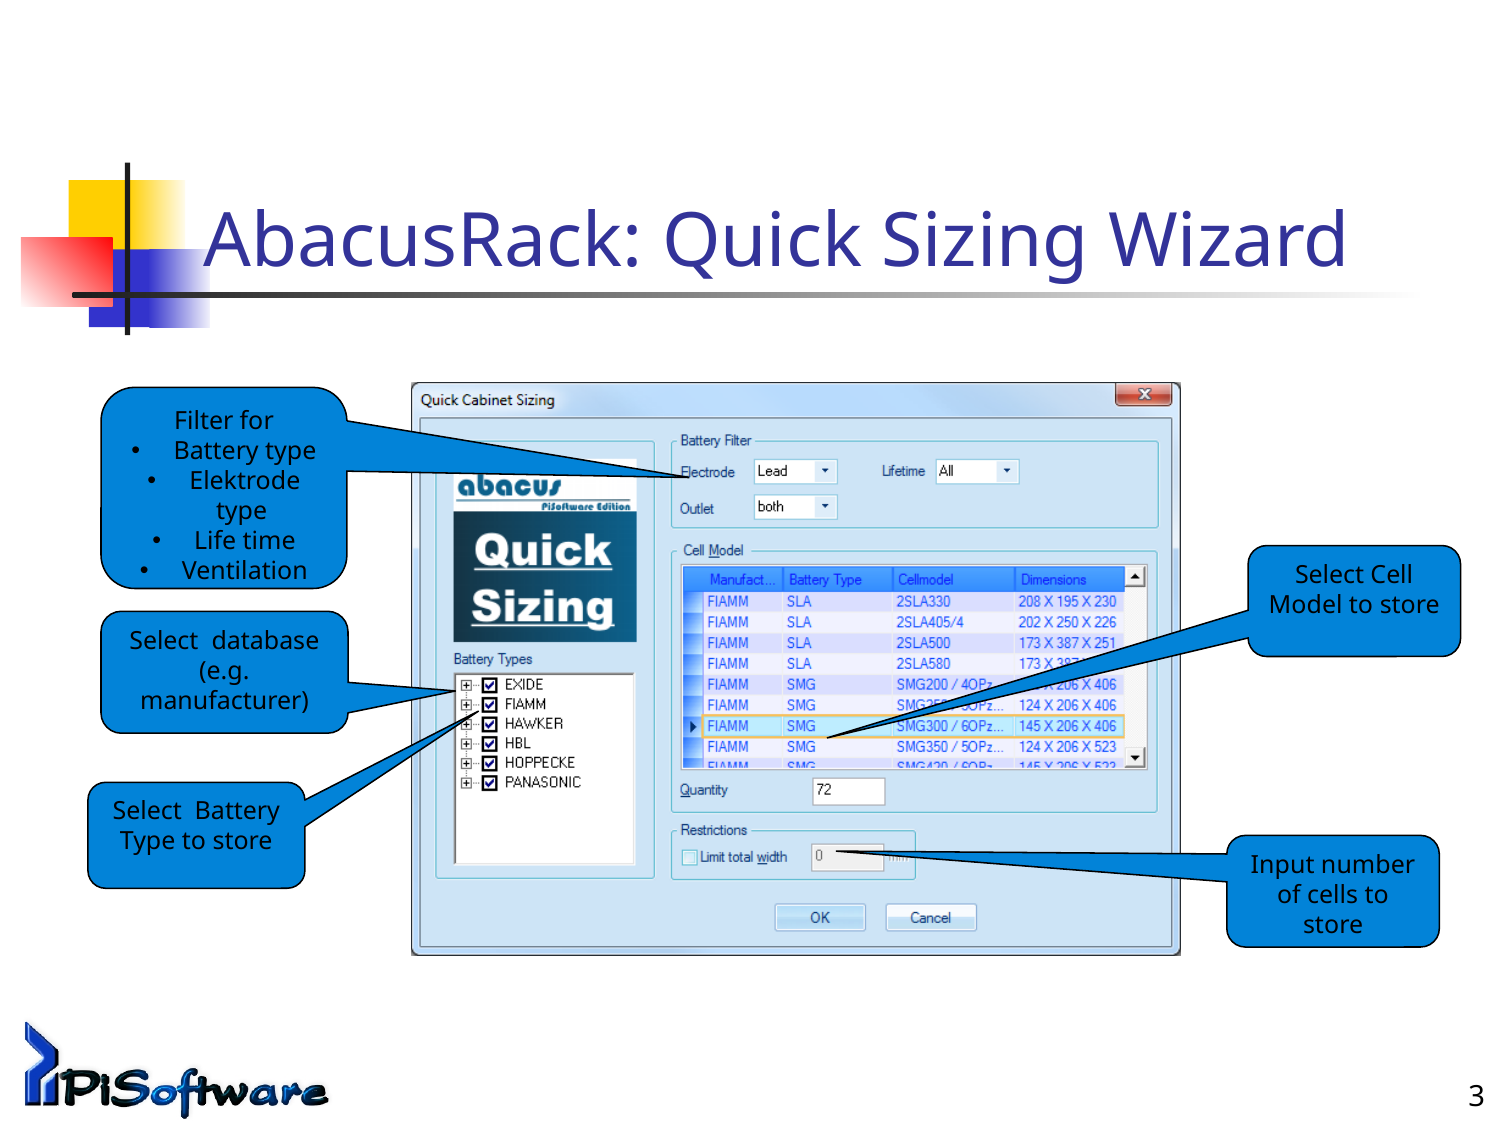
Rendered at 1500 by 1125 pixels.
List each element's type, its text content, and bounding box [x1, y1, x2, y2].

text_box Filter for Battery type Elektrode type Life time Ventilation [100, 387, 406, 589]
text_box Select Cell Model to store [1186, 545, 1461, 657]
text_box <Foliennummer> [1187, 1049, 1500, 1125]
text_box Select database (e.g. manufacturer) [100, 611, 406, 734]
picture [10, 1014, 343, 1125]
text_box Select Battery Type to store [87, 748, 406, 889]
text_box Input number of cells to store [1186, 835, 1440, 948]
picture [411, 381, 1181, 956]
title AbacusRack: Quick Sizing Wizard [188, 101, 1468, 289]
